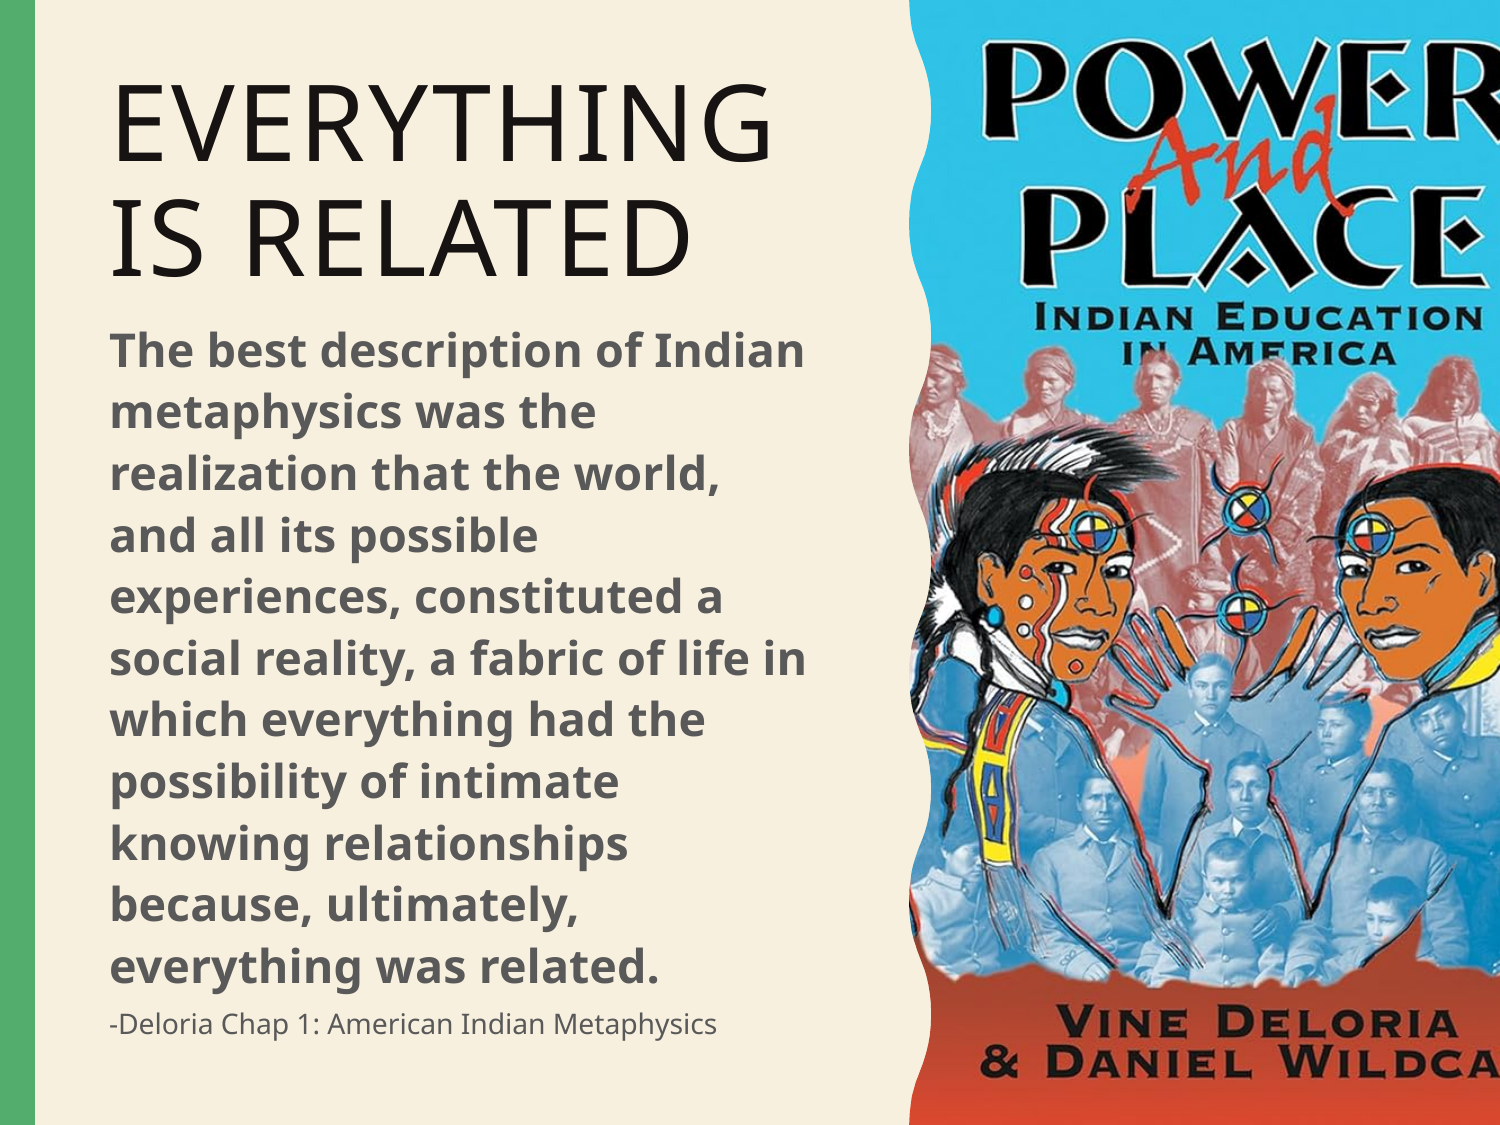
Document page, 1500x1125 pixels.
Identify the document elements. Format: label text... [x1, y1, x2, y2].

list The best description of Indian metaphysics was the realization that the world, and all its possible experiences, constituted a social reality, a fabric of life in which everything had the possibility of intimate knowing relationships because, ultimately, everything was related. -Deloria Chap 1: American Indian Metaphysics [94, 307, 835, 1063]
text_box [0, 0, 36, 1125]
picture [909, 0, 1500, 1125]
title Everything is related [94, 62, 835, 307]
text_box [36, 0, 909, 1125]
